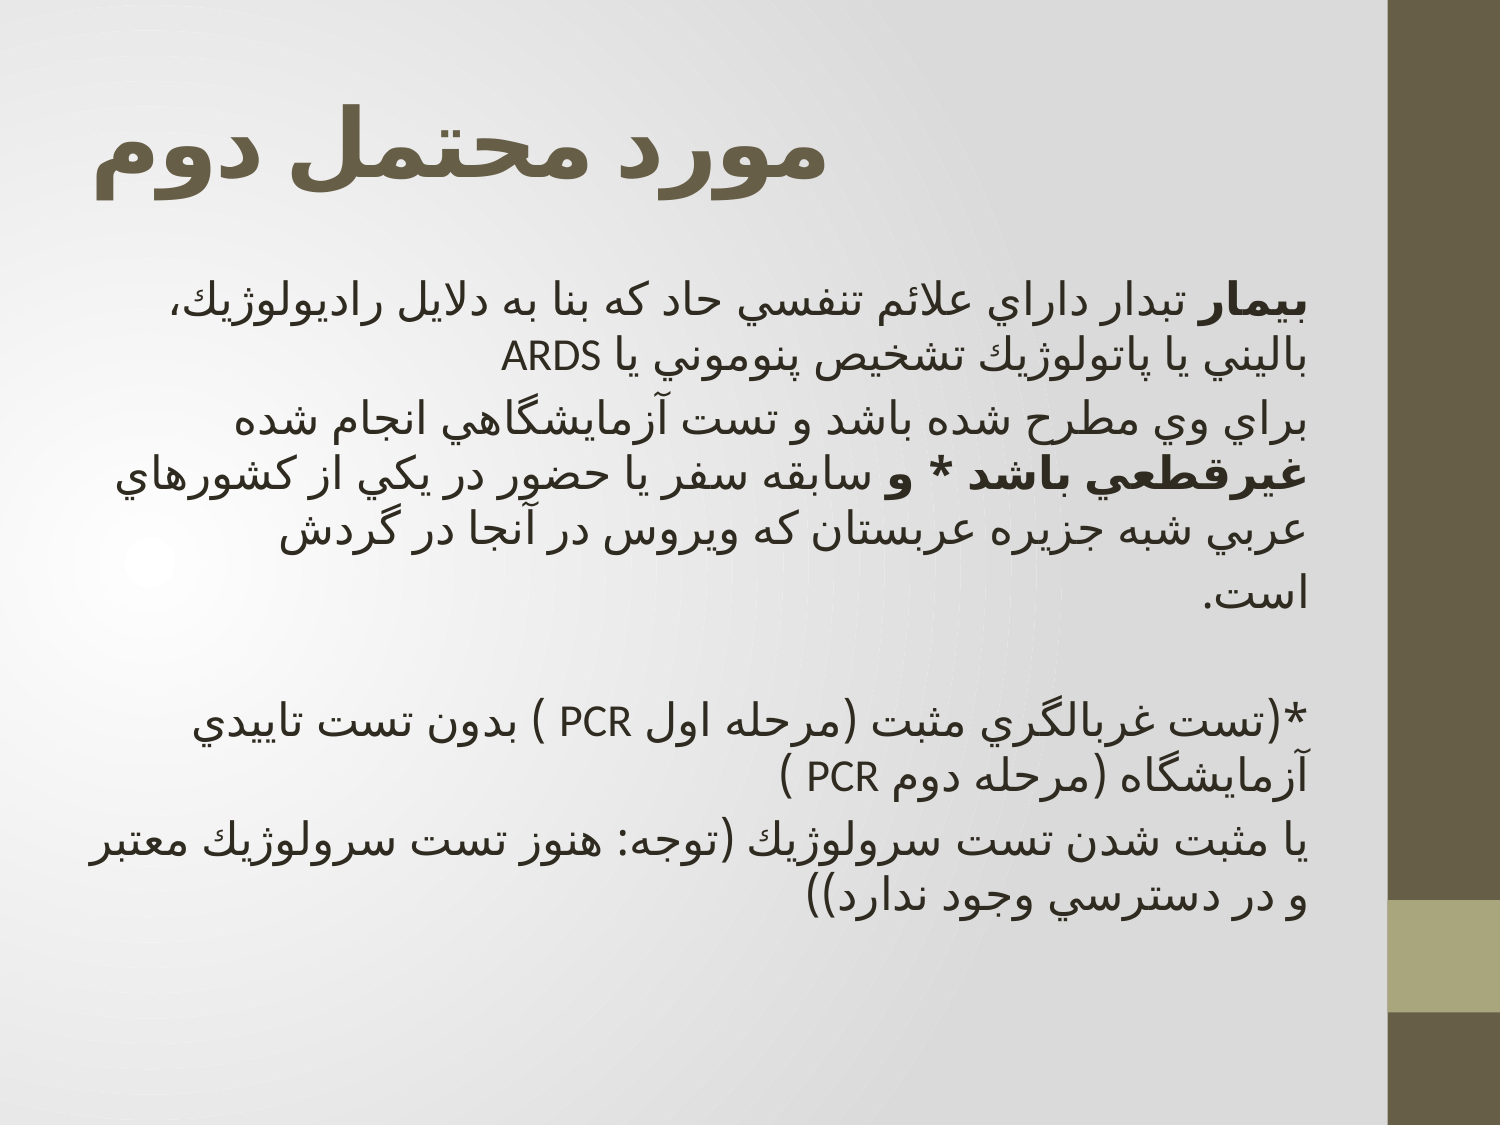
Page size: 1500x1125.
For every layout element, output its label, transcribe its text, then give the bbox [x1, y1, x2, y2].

title مورد محتمل دوم [75, 45, 1325, 233]
list بيمار تبدار داراي علائم تنفسي حاد كه بنا به دلايل راديولوژيك، باليني يا پاتولوژيك تشخيص پنوموني يا ARDS براي وي مطرح شده باشد و تست آزمايشگاهي انجام شده غيرقطعي باشد * و سابقه سفر يا حضور در يكي از كشورهاي عربي شبه جزيره عربستان كه ويروس در آنجا در گردش است. *(تست غربالگري مثبت (مرحله اول PCR ) بدون تست تاييدي آزمايشگاه (مرحله دوم PCR ) یا مثبت شدن تست سرولوژيك (توجه: هنوز تست سرولوژيك معتبر و در دسترسي وجود ندارد)) [75, 262, 1325, 1050]
